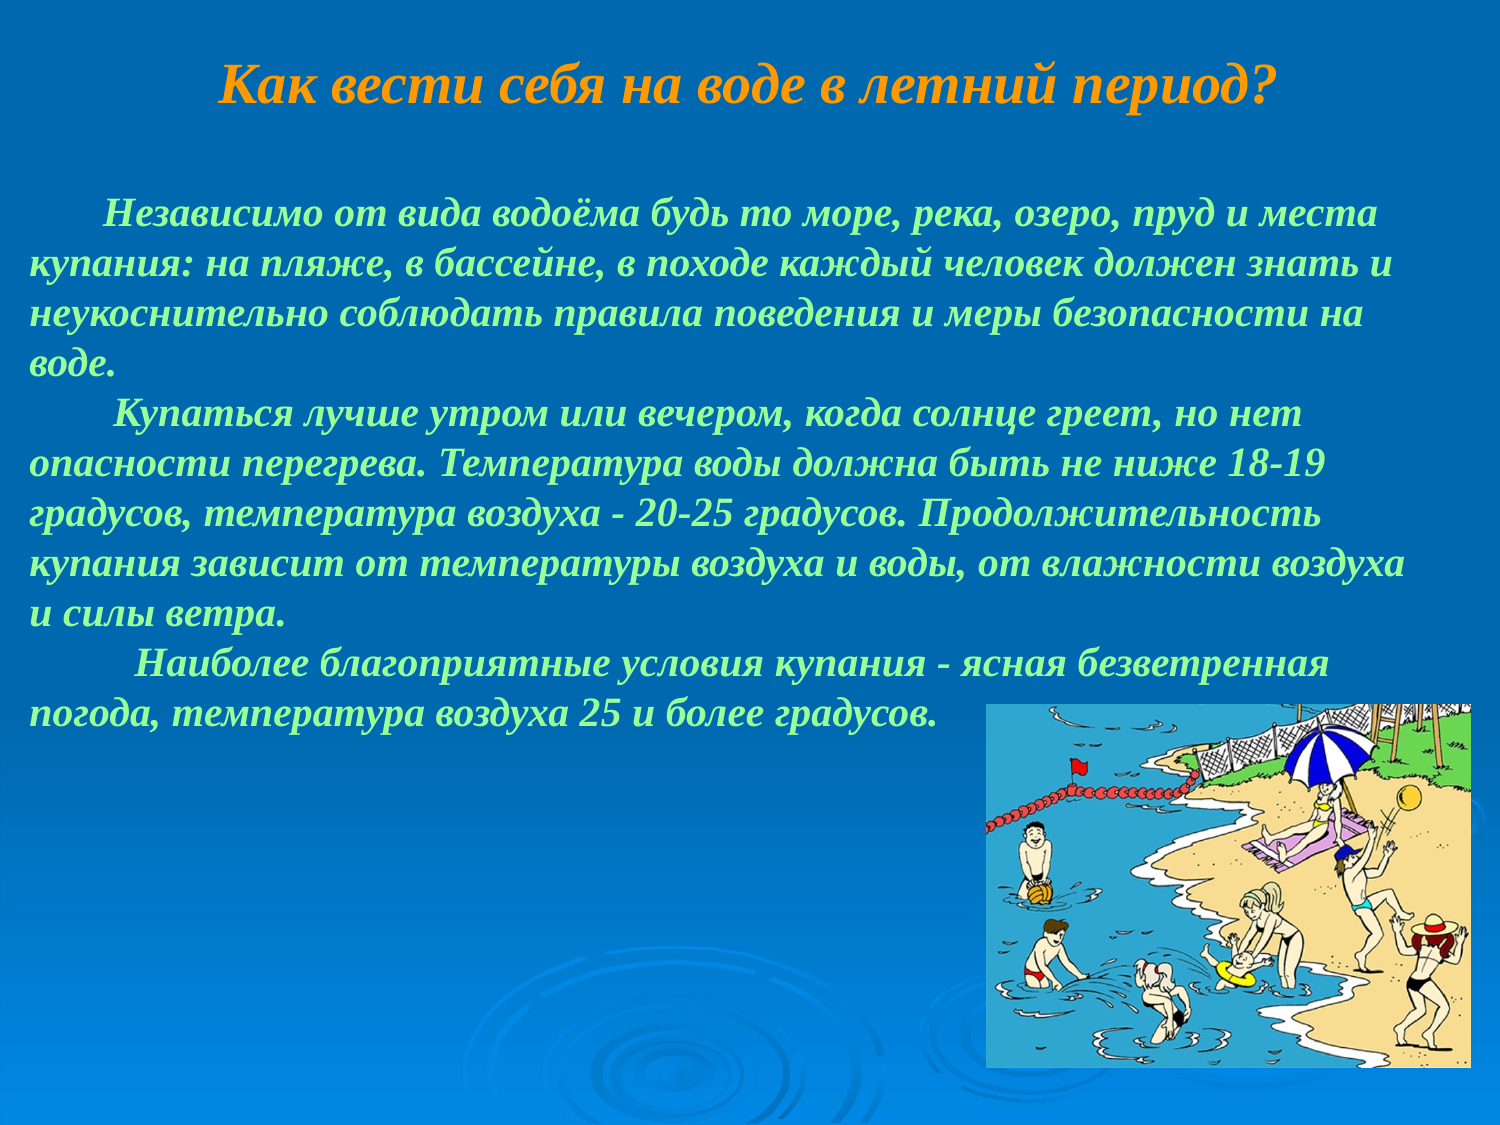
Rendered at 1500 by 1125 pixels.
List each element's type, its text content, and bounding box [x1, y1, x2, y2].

picture [985, 703, 1471, 1068]
text_box Как вести себя на воде в летний период? Независимо от вида водоёма будь то море, река, озеро, пруд и места купания: на пляже, в бассейне, в походе каждый человек должен знать и неукоснительно соблюдать правила поведения и меры безопасности на воде. Купаться лучше утром или вечером, когда солнце греет, но нет опасности перегрева. Температура воды должна быть не ниже 18-19 градусов, температура воздуха - 20-25 градусов. Продолжительность купания зависит от температуры воздуха и воды, от влажности воздуха и силы ветра. Наиболее благоприятные условия купания - ясная безветренная погода, температура воздуха 25 и более градусов. [29, 45, 1412, 786]
